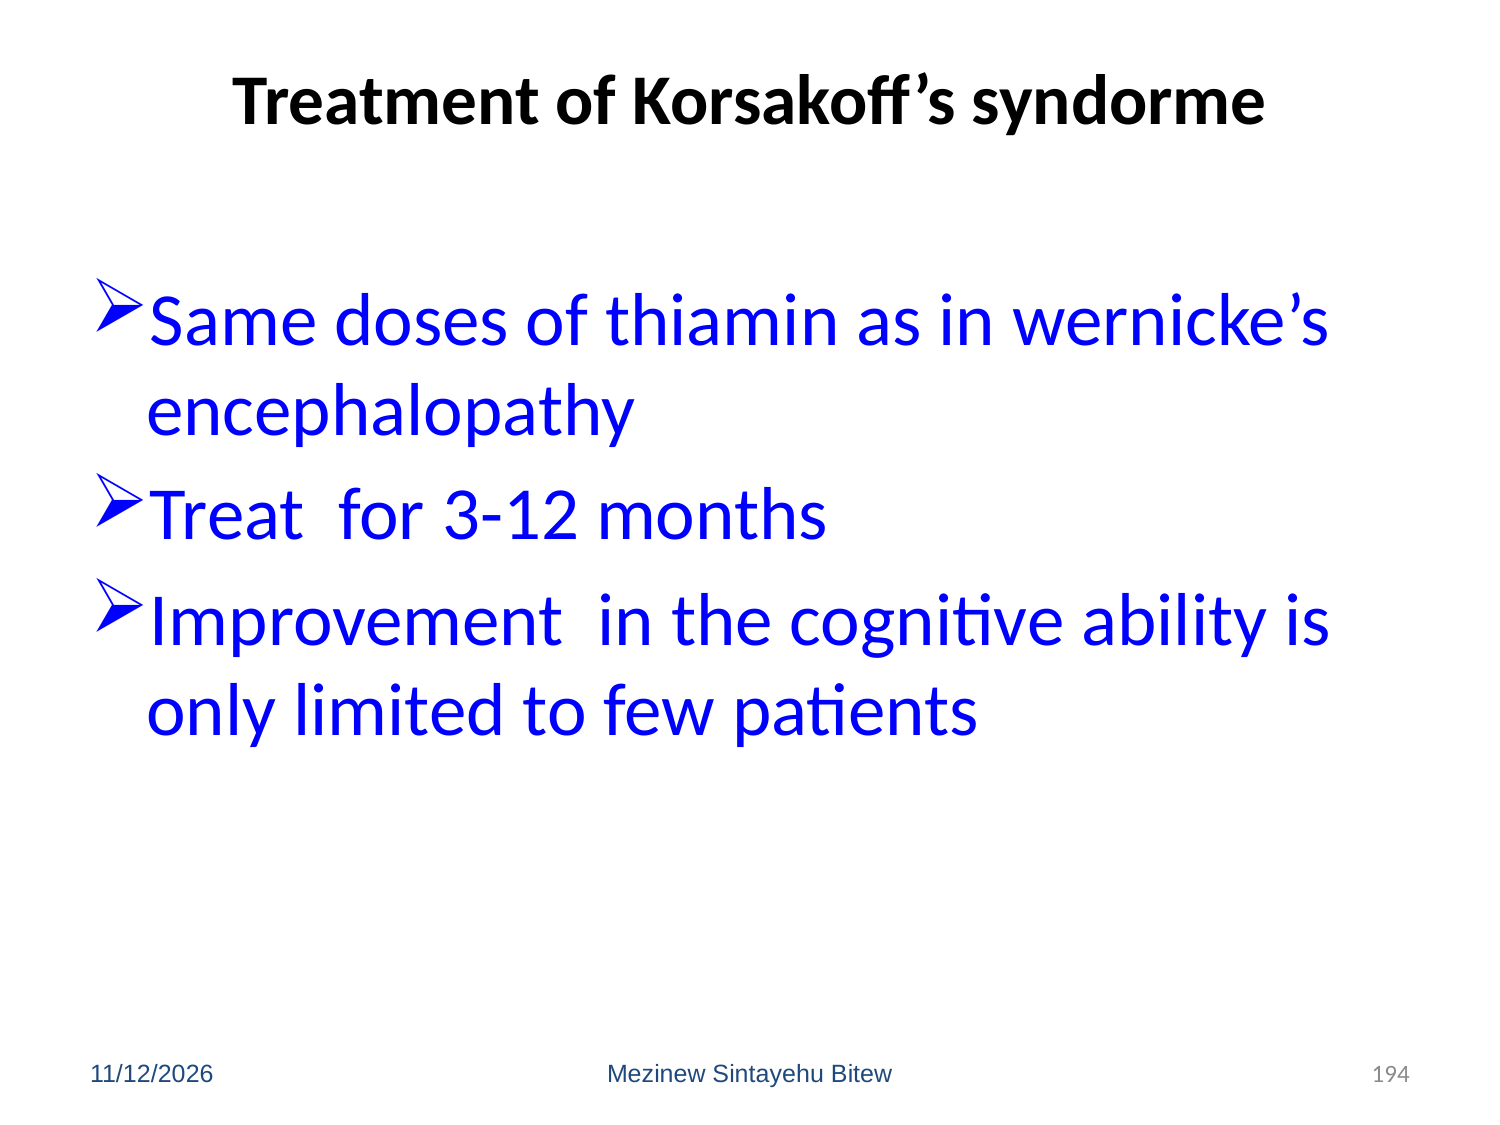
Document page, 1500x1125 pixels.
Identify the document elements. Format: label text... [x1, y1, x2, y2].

title Treatment of Korsakoff’s syndorme [75, 45, 1425, 233]
list Same doses of thiamin as in wernicke’s encephalopathy Treat for 3-12 months Improvement in the cognitive ability is only limited to few patients [75, 262, 1425, 1005]
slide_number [75, 1042, 425, 1103]
slide_number 194 [1074, 1042, 1425, 1103]
footer Mezinew Sintayehu Bitew [512, 1042, 988, 1103]
